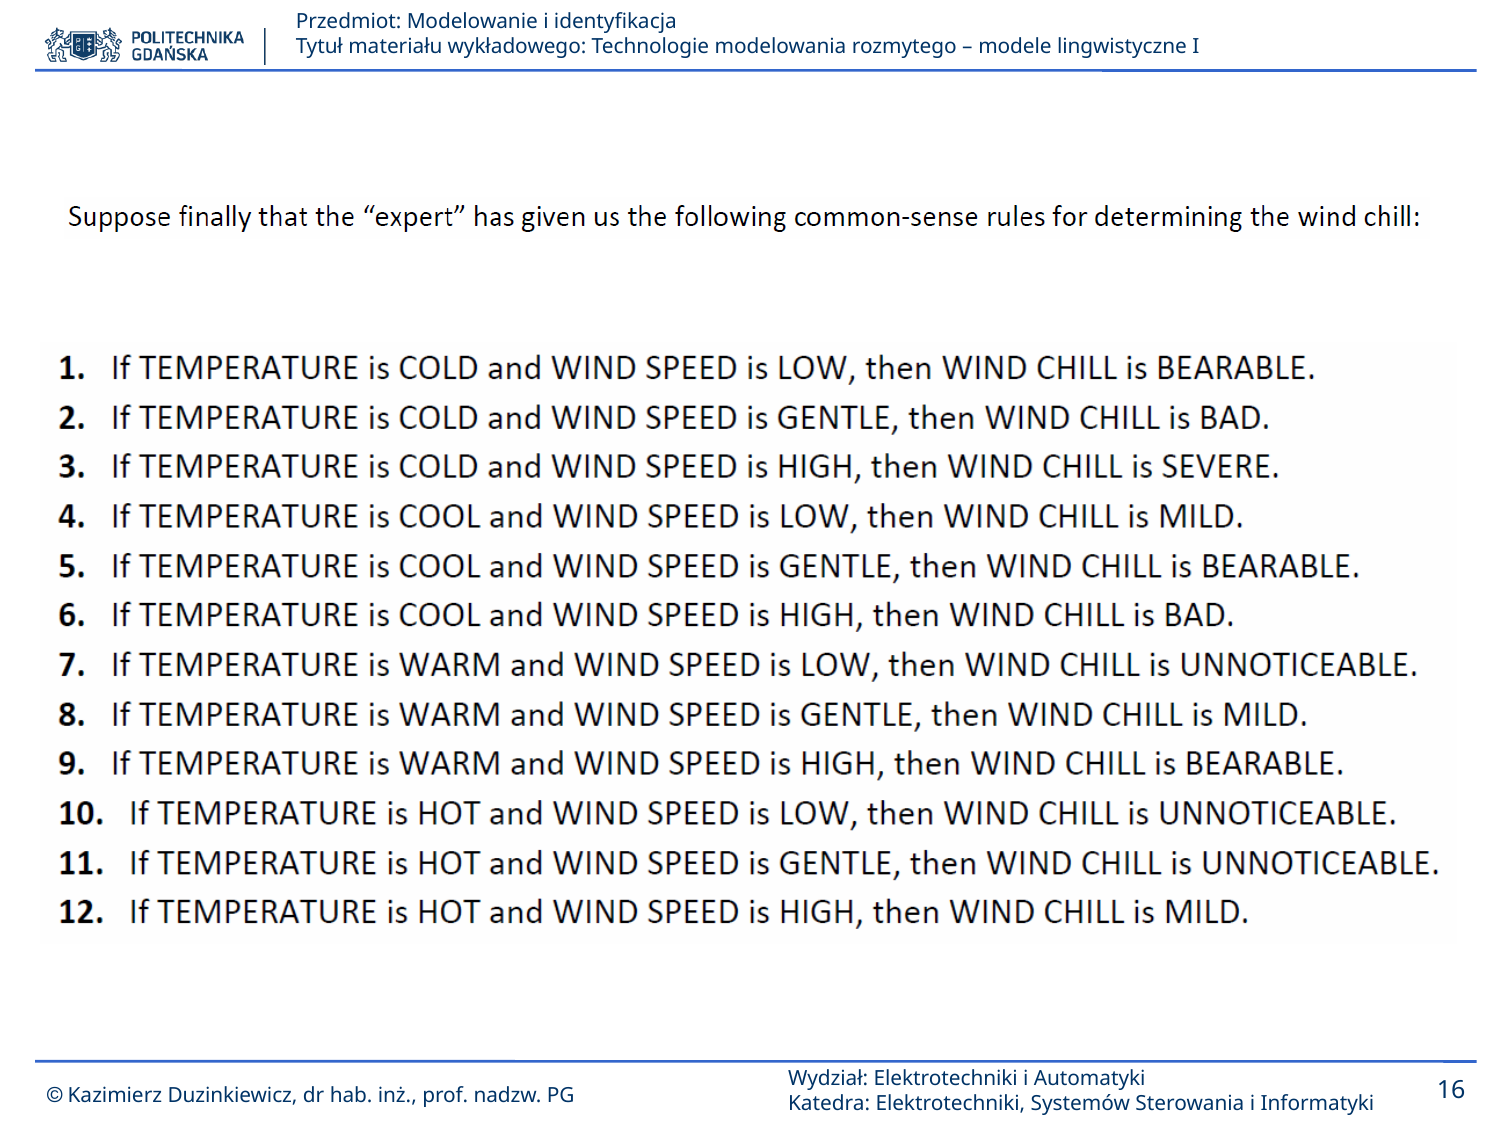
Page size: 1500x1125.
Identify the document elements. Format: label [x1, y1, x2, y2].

picture [40, 342, 1457, 945]
picture [63, 197, 1430, 239]
